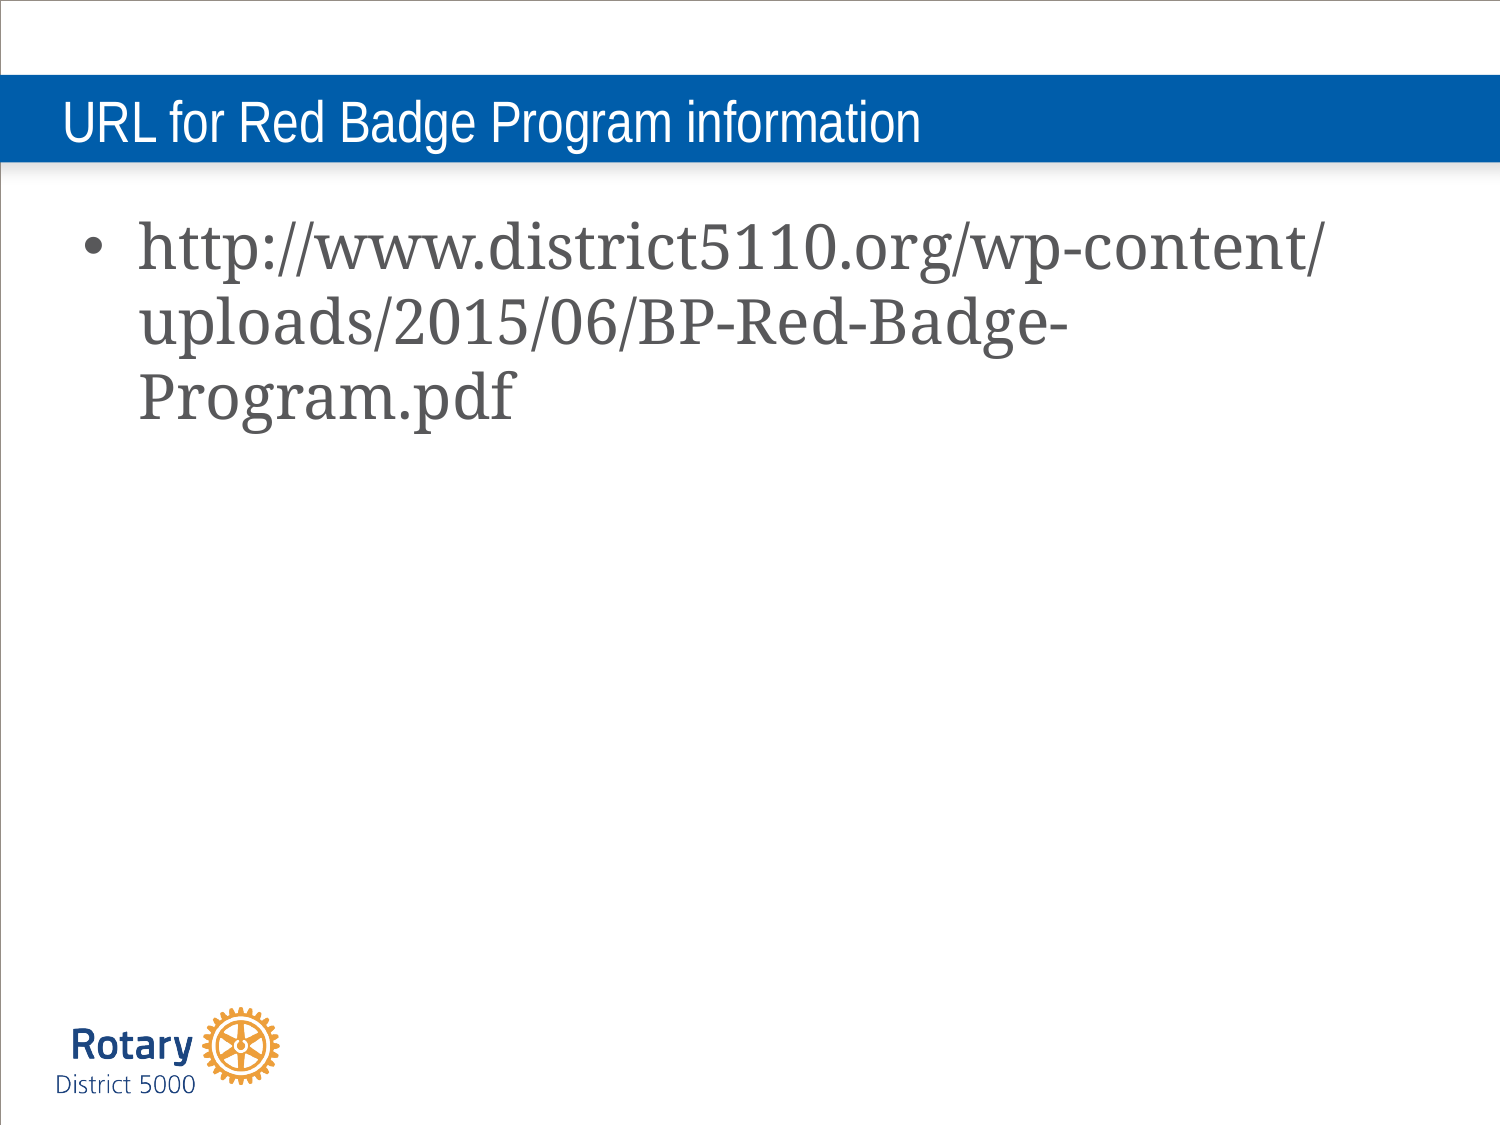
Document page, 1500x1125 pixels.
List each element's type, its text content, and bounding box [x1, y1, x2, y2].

title URL for Red Badge Program information [61, 74, 1500, 163]
list http://www.district5110.org/wp-content/uploads/2015/06/BP-Red-Badge-Program.pdf [74, 199, 1426, 943]
picture [1, 949, 309, 1125]
